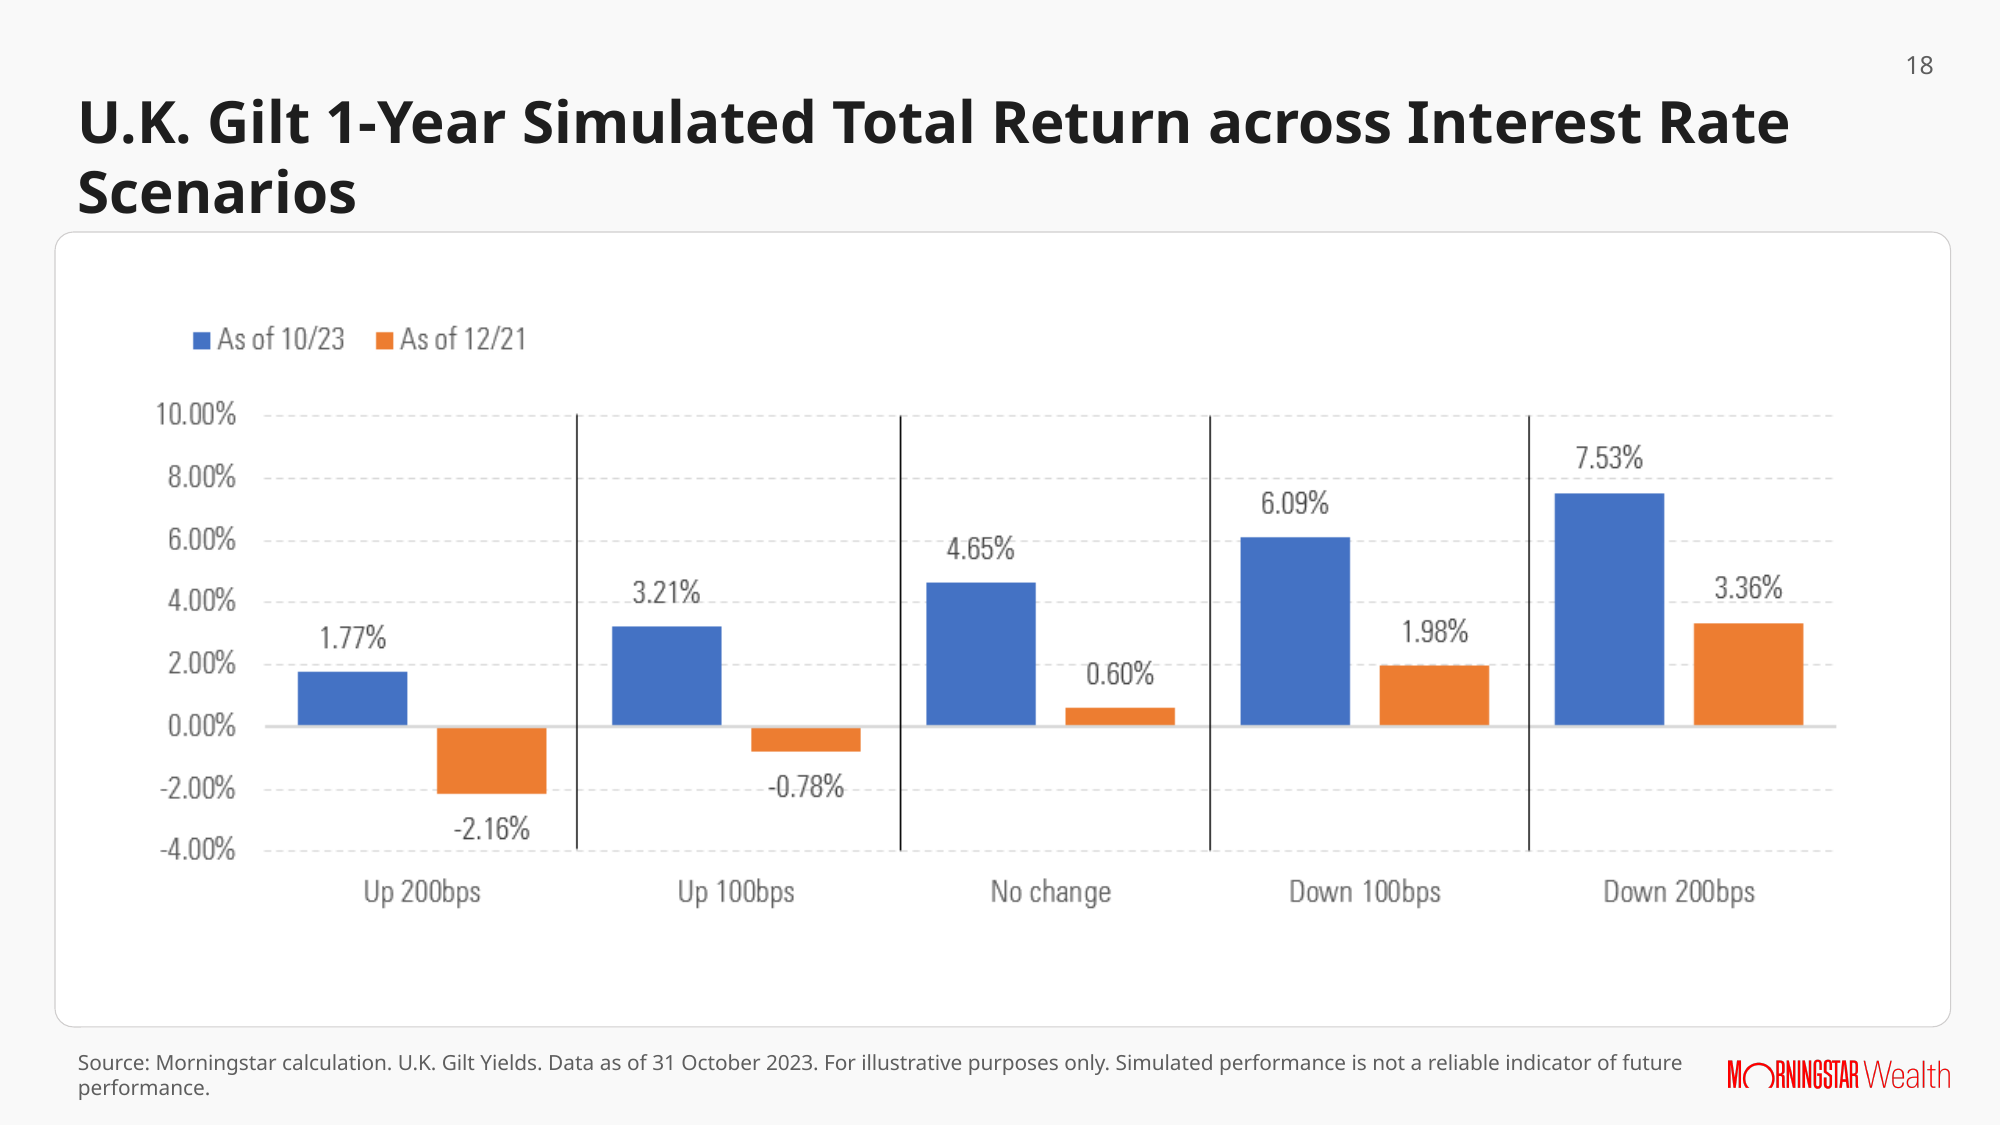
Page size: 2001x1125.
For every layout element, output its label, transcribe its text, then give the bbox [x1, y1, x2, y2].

picture [109, 298, 1860, 946]
picture [1728, 1049, 1951, 1101]
text_box [77, 154, 1931, 221]
list U.K. Gilt 1-Year Simulated Total Return across Interest Rate Scenarios [77, 77, 1931, 154]
text_box [77, 1027, 1705, 1116]
